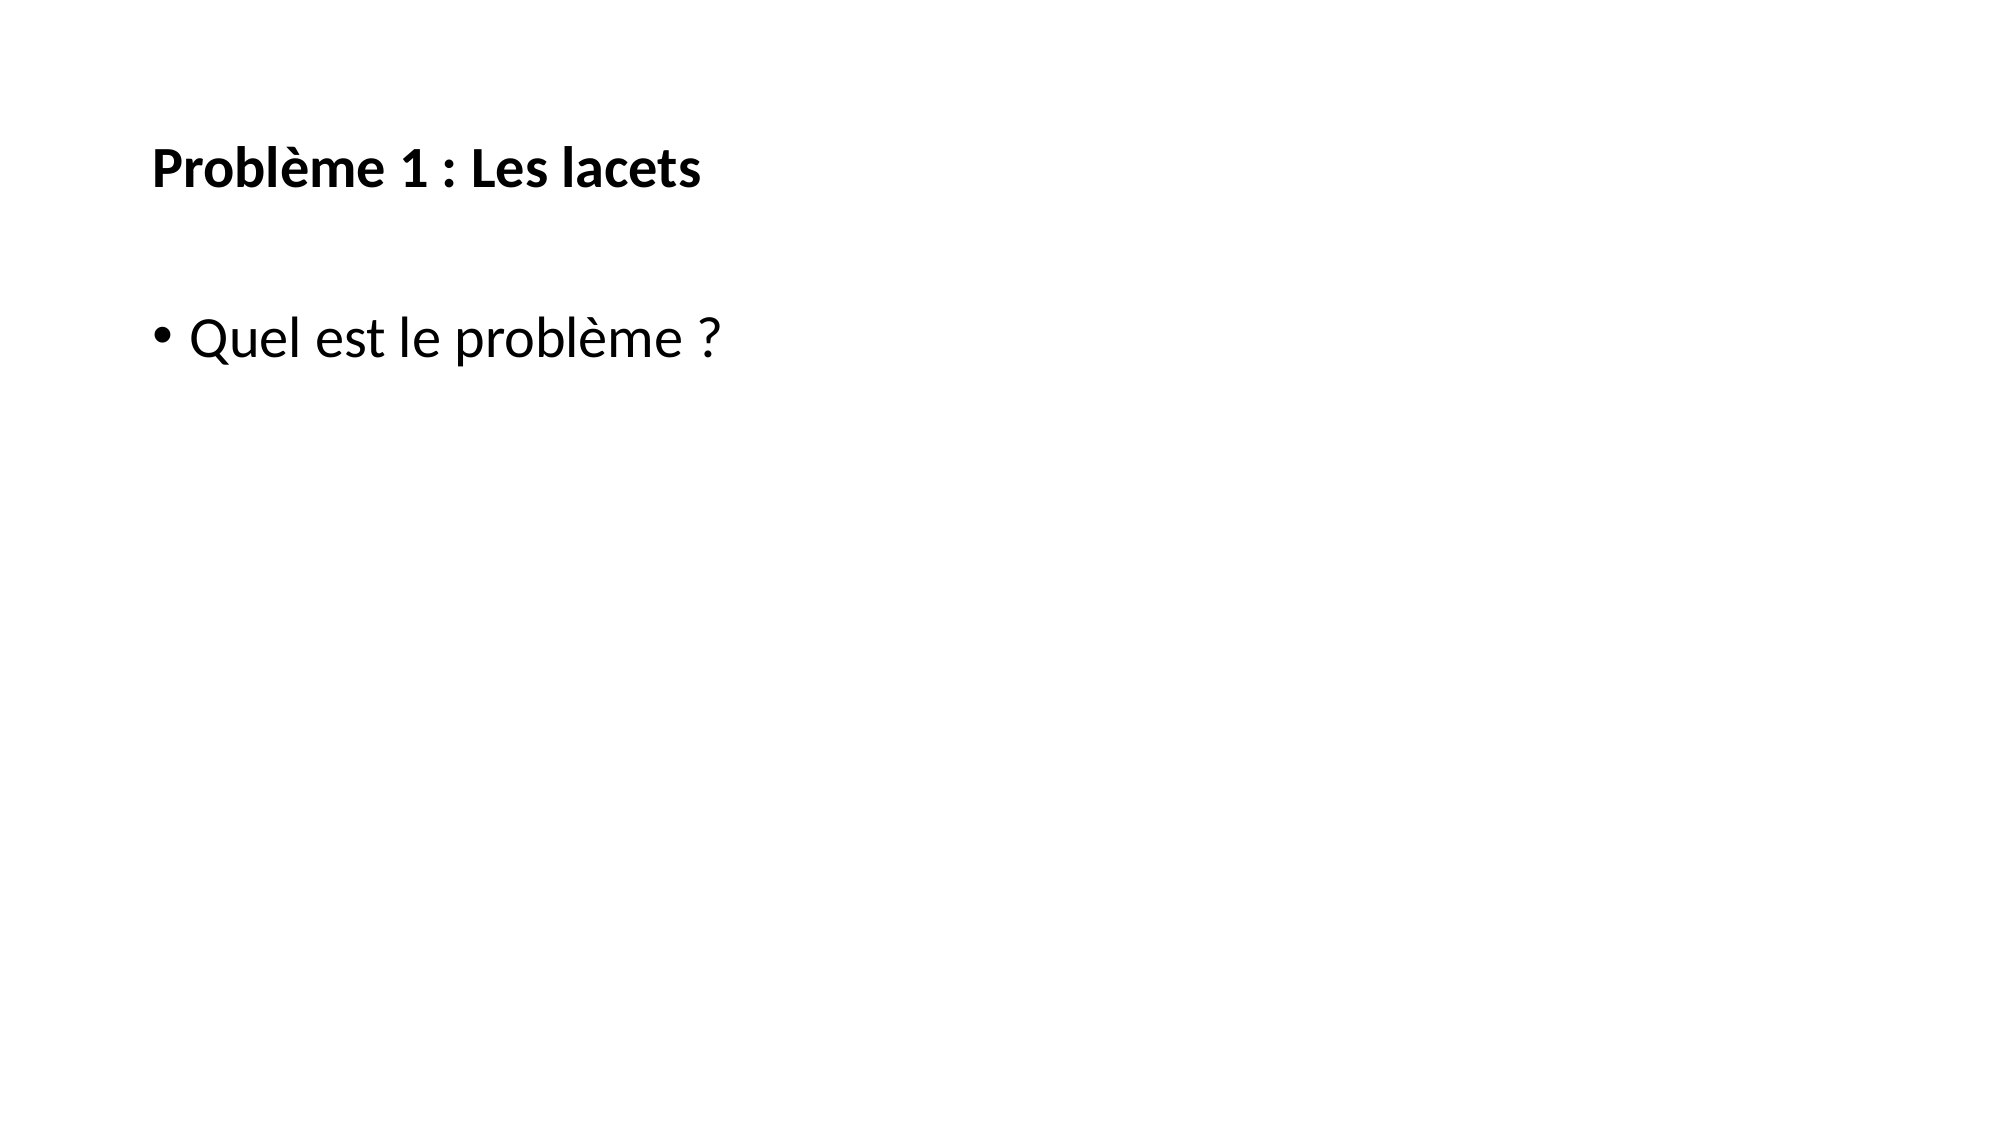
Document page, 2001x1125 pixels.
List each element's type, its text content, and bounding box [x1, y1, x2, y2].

title Problème 1 : Les lacets [137, 59, 1863, 278]
list Quel est le problème ? [137, 299, 1863, 1014]
